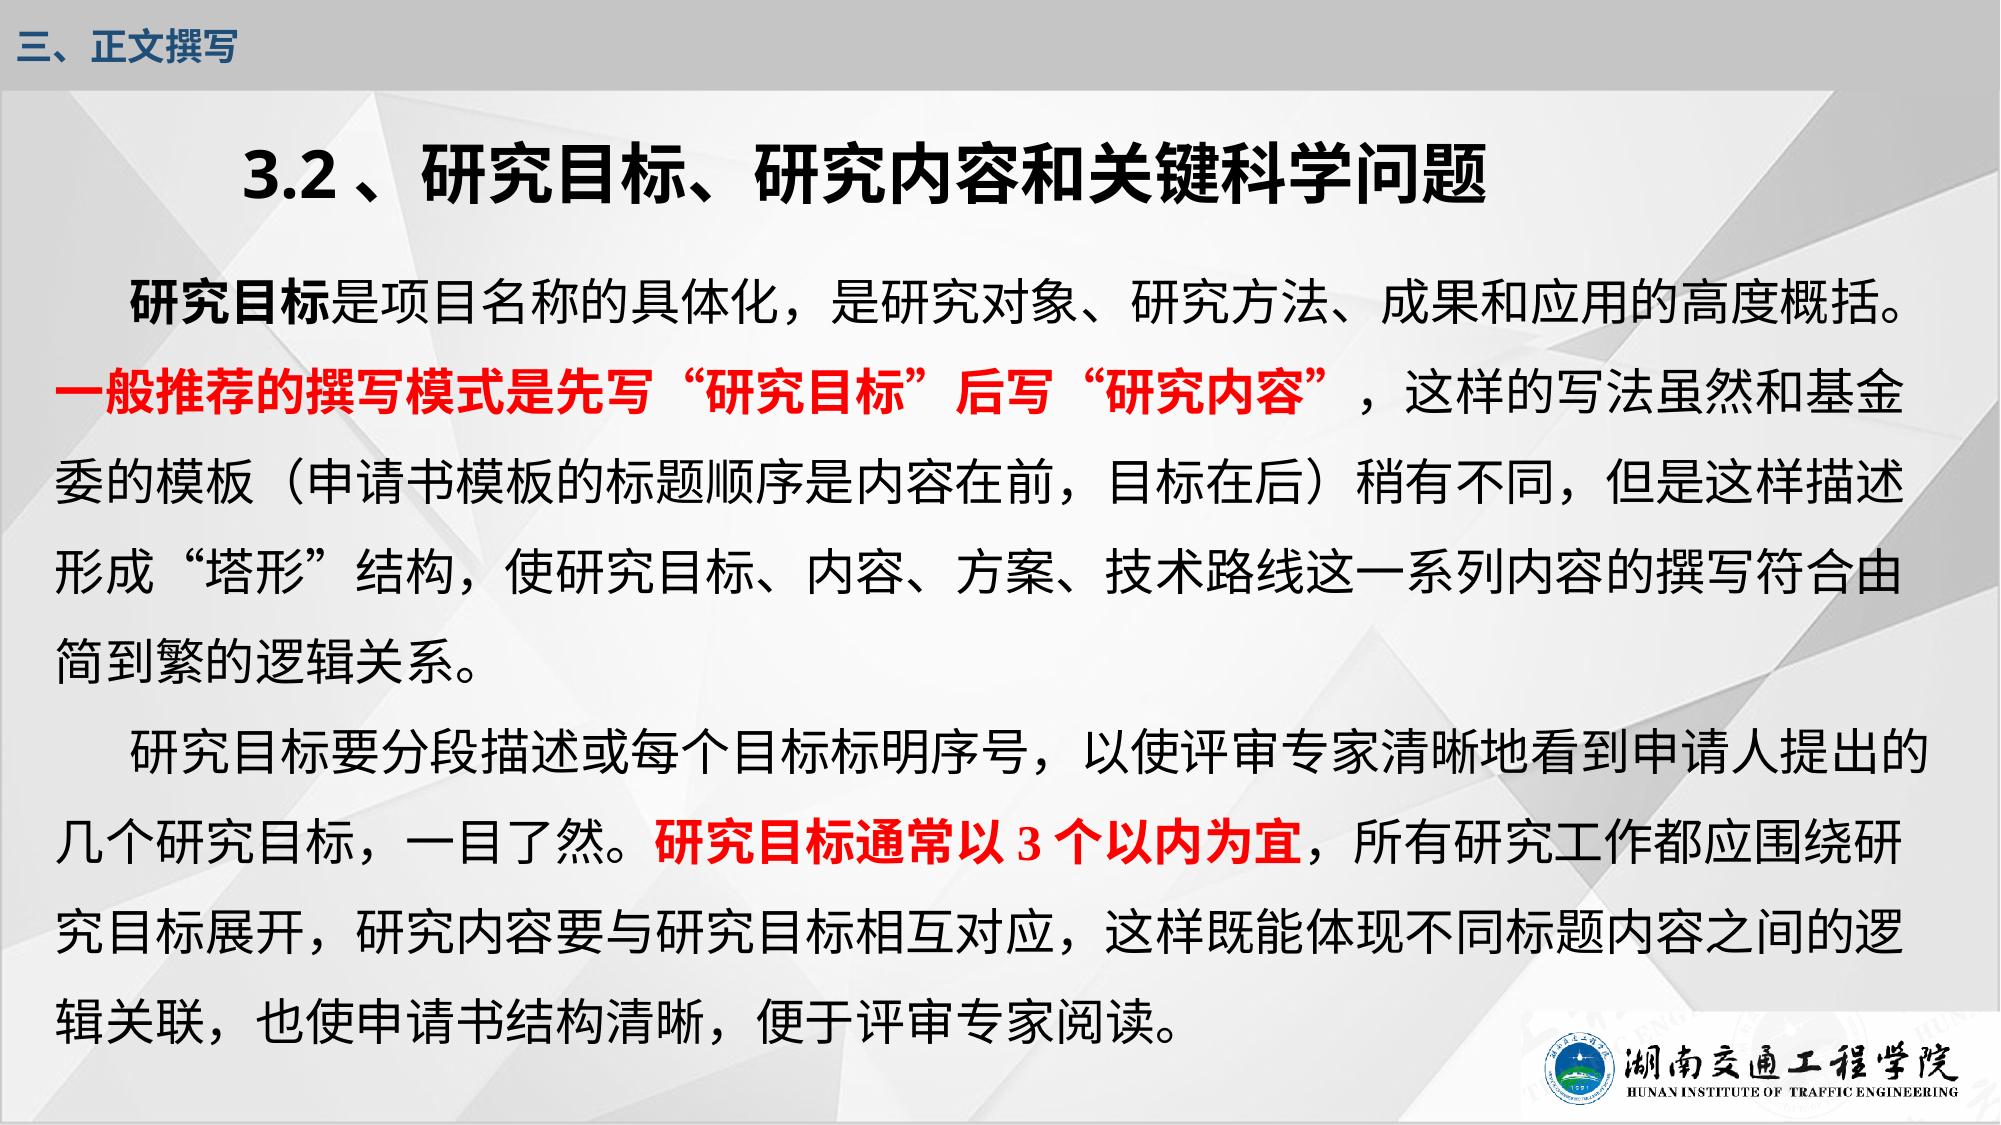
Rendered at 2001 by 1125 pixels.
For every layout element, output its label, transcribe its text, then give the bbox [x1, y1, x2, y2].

text_box 三、正文撰写 [0, 0, 2000, 91]
text_box 研究目标是项目名称的具体化，是研究对象、研究方法、成果和应用的高度概括。一般推荐的撰写模式是先写“研究目标”后写“研究内容”，这样的写法虽然和基金委的模板（申请书模板的标题顺序是内容在前，目标在后）稍有不同，但是这样描述形成“塔形”结构，使研究目标、内容、方案、技术路线这一系列内容的撰写符合由简到繁的逻辑关系。 研究目标要分段描述或每个目标标明序号，以使评审专家清晰地看到申请人提出的几个研究目标，一目了然。研究目标通常以3个以内为宜，所有研究工作都应围绕研究目标展开，研究内容要与研究目标相互对应，这样既能体现不同标题内容之间的逻辑关联，也使申请书结构清晰，便于评审专家阅读。 [39, 232, 1966, 1019]
title 3.2、研究目标、研究内容和关键科学问题 [227, 106, 1707, 198]
picture [0, 0, 2001, 1125]
